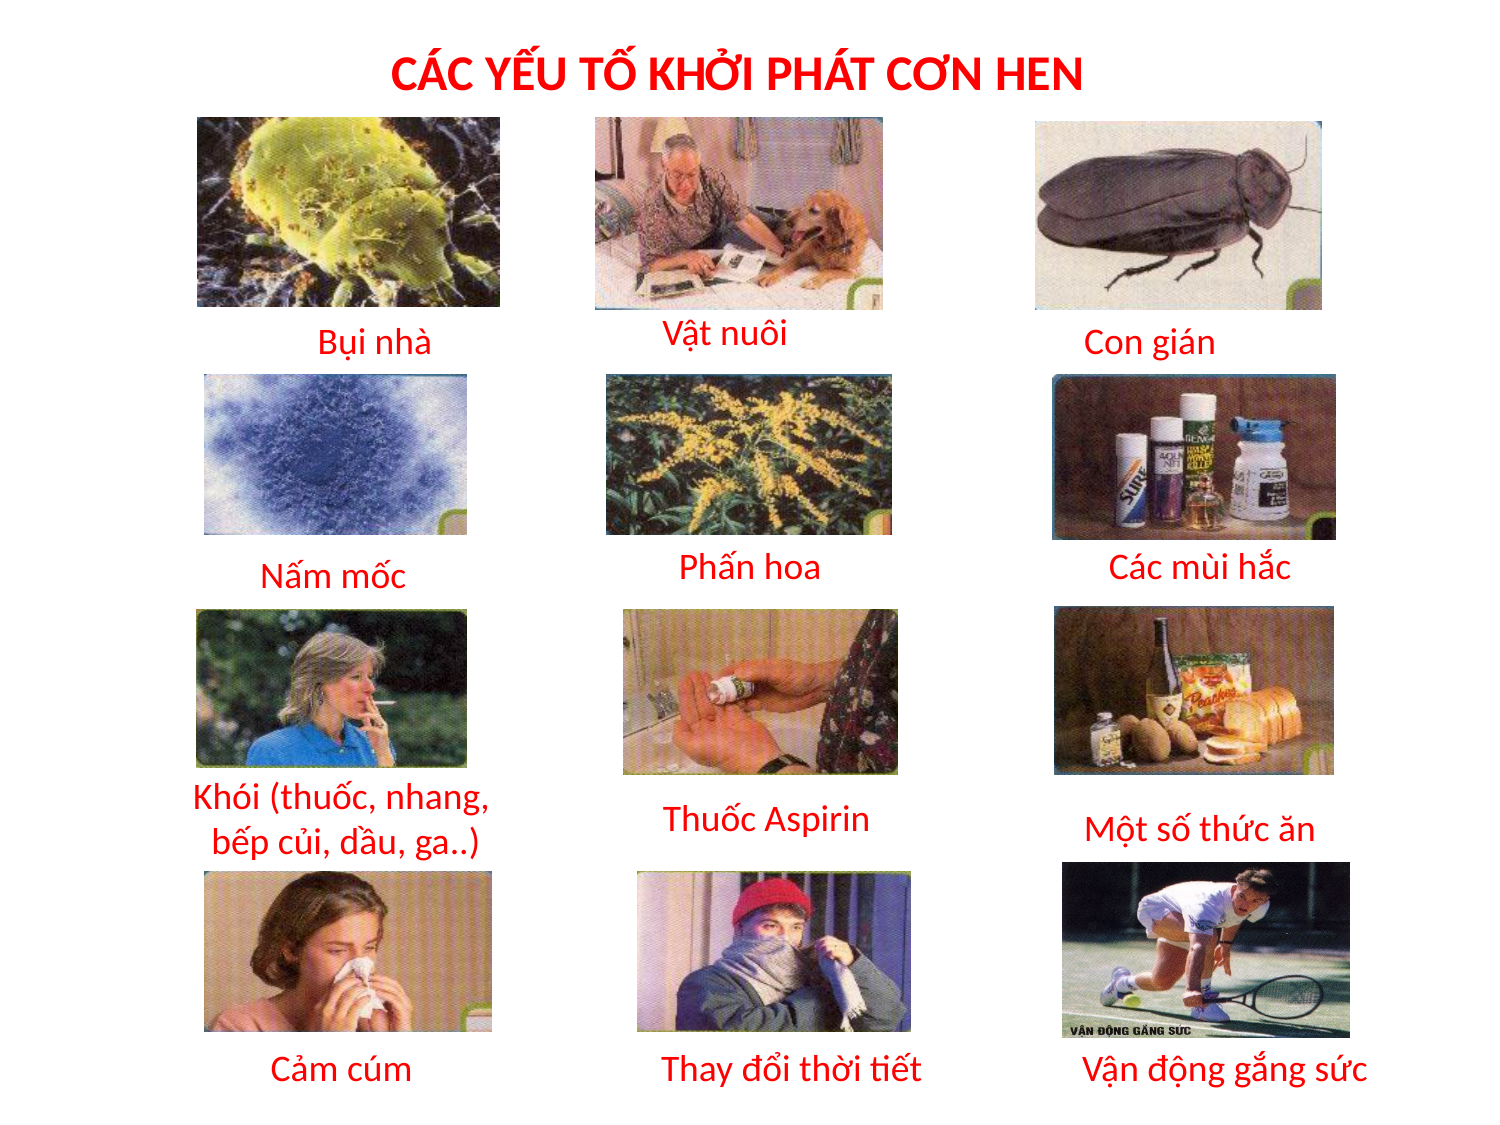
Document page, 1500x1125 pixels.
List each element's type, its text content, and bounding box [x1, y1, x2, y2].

picture [622, 609, 899, 775]
text_box Một số thức ăn [983, 795, 1417, 857]
picture [595, 117, 883, 310]
text_box Cảm cúm [158, 1036, 525, 1098]
picture [1053, 605, 1334, 775]
picture [1062, 862, 1351, 1038]
picture [203, 871, 492, 1032]
picture [1035, 121, 1322, 310]
text_box Bụi nhà [216, 309, 534, 370]
text_box Thuốc Aspirin [550, 786, 984, 848]
picture [637, 871, 911, 1032]
text_box Phấn hoa [766, 534, 934, 595]
picture [203, 374, 468, 535]
text_box CÁC YẾU TỐ KHỞI PHÁT CƠN HEN [29, 33, 1447, 108]
picture [195, 609, 468, 768]
picture [1051, 374, 1336, 541]
text_box [734, 544, 766, 607]
text_box Vận động gắng sức [1041, 1036, 1409, 1098]
text_box Khói (thuốc, nhang, bếp củi, dầu, ga..) [66, 786, 550, 848]
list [197, 117, 501, 307]
text_box Thay đổi thời tiết [608, 1036, 975, 1098]
text_box Con gián [966, 309, 1334, 370]
text_box Vật nuôi [566, 300, 884, 361]
text_box Các mùi hắc [983, 534, 1417, 595]
text_box Phấn hoa [566, 534, 734, 595]
text_box Nấm mốc [150, 543, 517, 605]
picture [605, 374, 892, 535]
